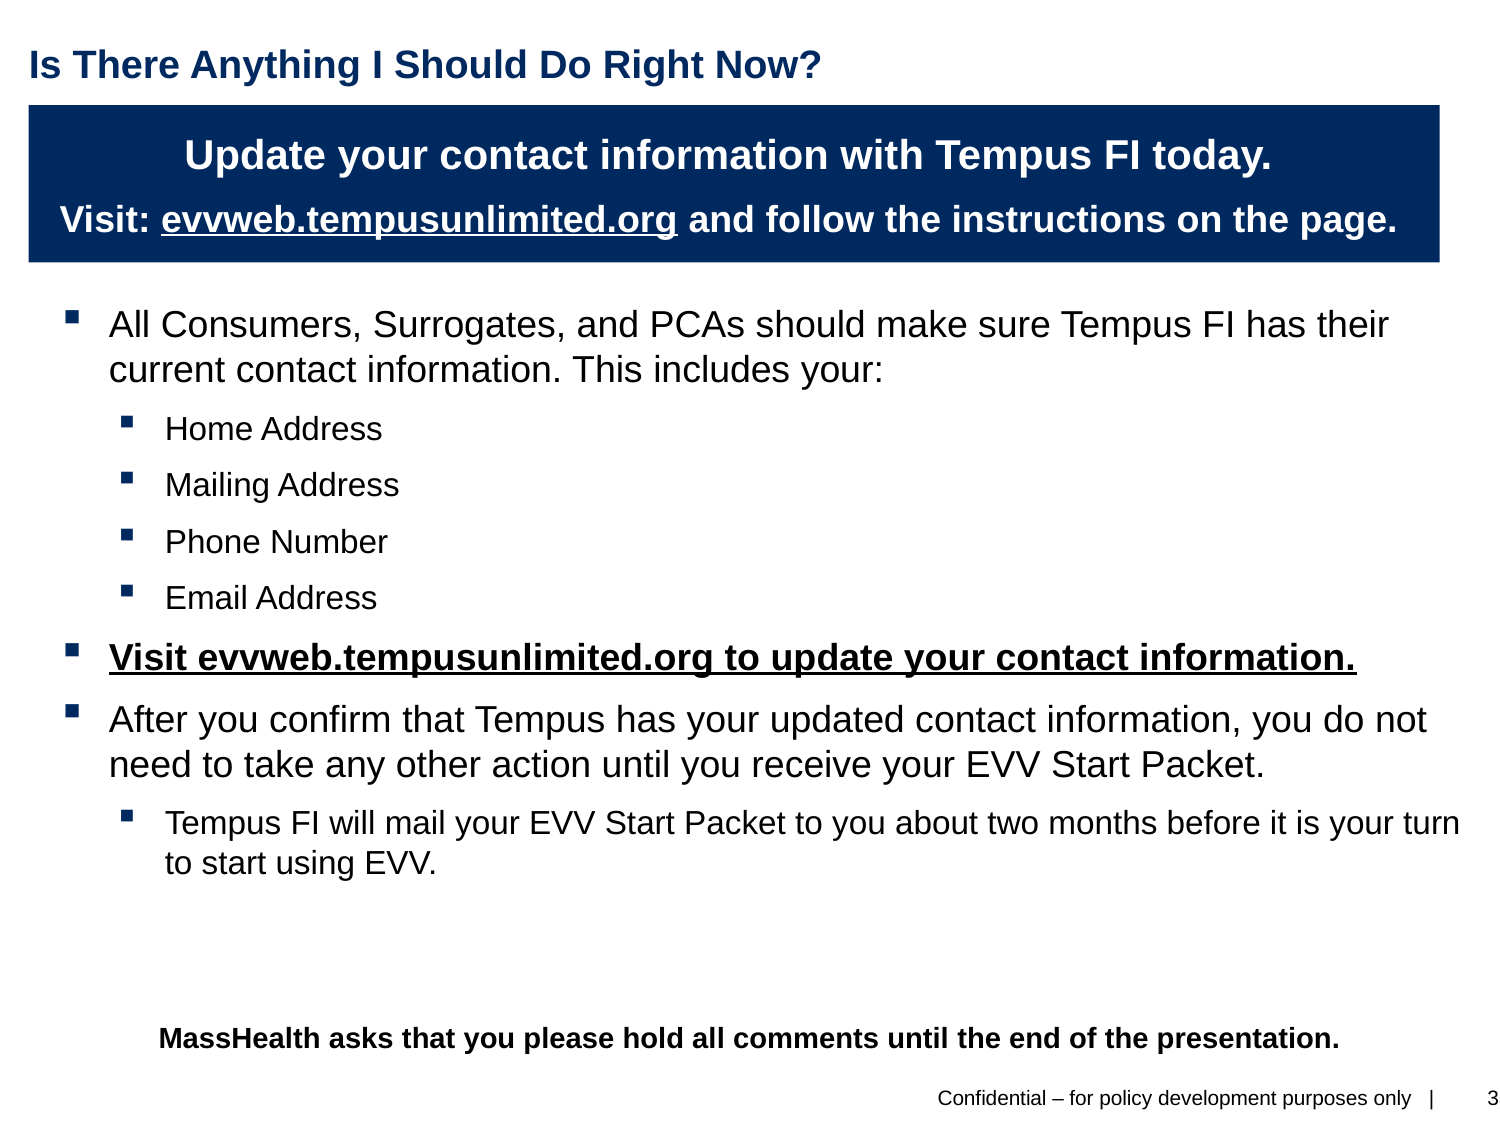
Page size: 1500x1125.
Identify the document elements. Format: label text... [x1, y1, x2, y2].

text_box MassHealth asks that you please hold all comments until the end of the presentation. [108, 1012, 1392, 1063]
title Is There Anything I Should Do Right Now? [28, 38, 1350, 88]
text_box Update your contact information with Tempus FI today. Visit: evvweb.tempusunlimited.org and follow the instructions on the page. [28, 105, 1440, 263]
list All Consumers, Surrogates, and PCAs should make sure Tempus FI has their current contact information. This includes your: Home Address Mailing Address Phone Number Email Address Visit evvweb.tempusunlimited.org to update your contact information. After you confirm that Tempus has your updated contact information, you do not need to take any other action until you receive your EVV Start Packet. Tempus FI will mail your EVV Start Packet to you about two months before it is your turn to start using EVV. [61, 299, 1466, 950]
